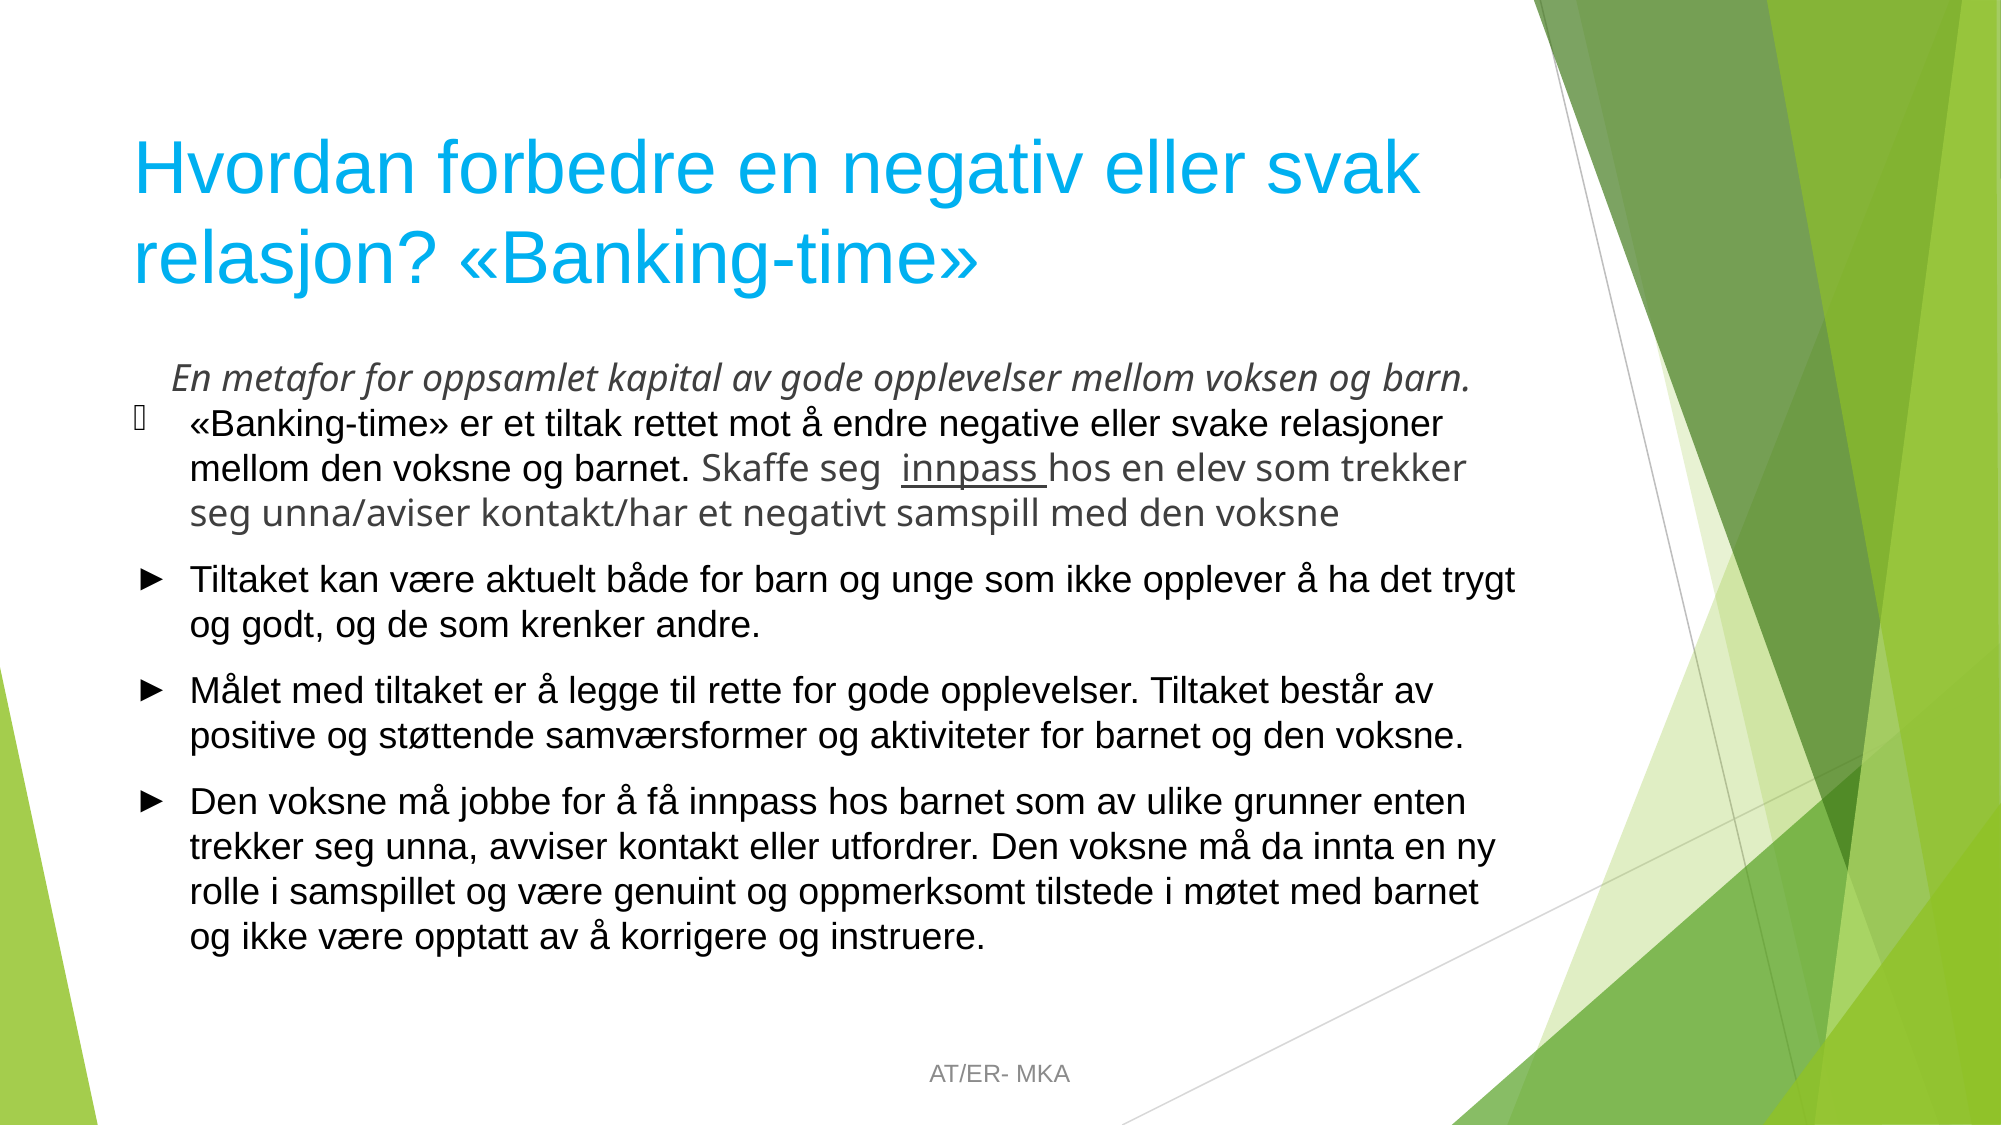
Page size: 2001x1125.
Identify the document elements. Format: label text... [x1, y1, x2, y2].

title Hvordan forbedre en negativ eller svak relasjon? «Banking-time» [133, 117, 1522, 300]
list En metafor for oppsamlet kapital av gode opplevelser mellom voksen og barn. «Banking-time» er et tiltak rettet mot å endre negative eller svake relasjoner mellom den voksne og barnet. Skaffe seg innpass hos en elev som trekker seg unna/aviser kontakt/har et negativt samspill med den voksne Tiltaket kan være aktuelt både for barn og unge som ikke opplever å ha det trygt og godt, og de som krenker andre. Målet med tiltaket er å legge til rette for gode opplevelser. Tiltaket består av positive og støttende samværsformer og aktiviteter for barnet og den voksne. Den voksne må jobbe for å få innpass hos barnet som av ulike grunner enten trekker seg unna, avviser kontakt eller utfordrer. Den voksne må da innta en ny rolle i samspillet og være genuint og oppmerksomt tilstede i møtet med barnet og ikke være opptatt av å korrigere og instruere. [133, 354, 1522, 991]
footer AT/ER- MKA [662, 1042, 1338, 1103]
